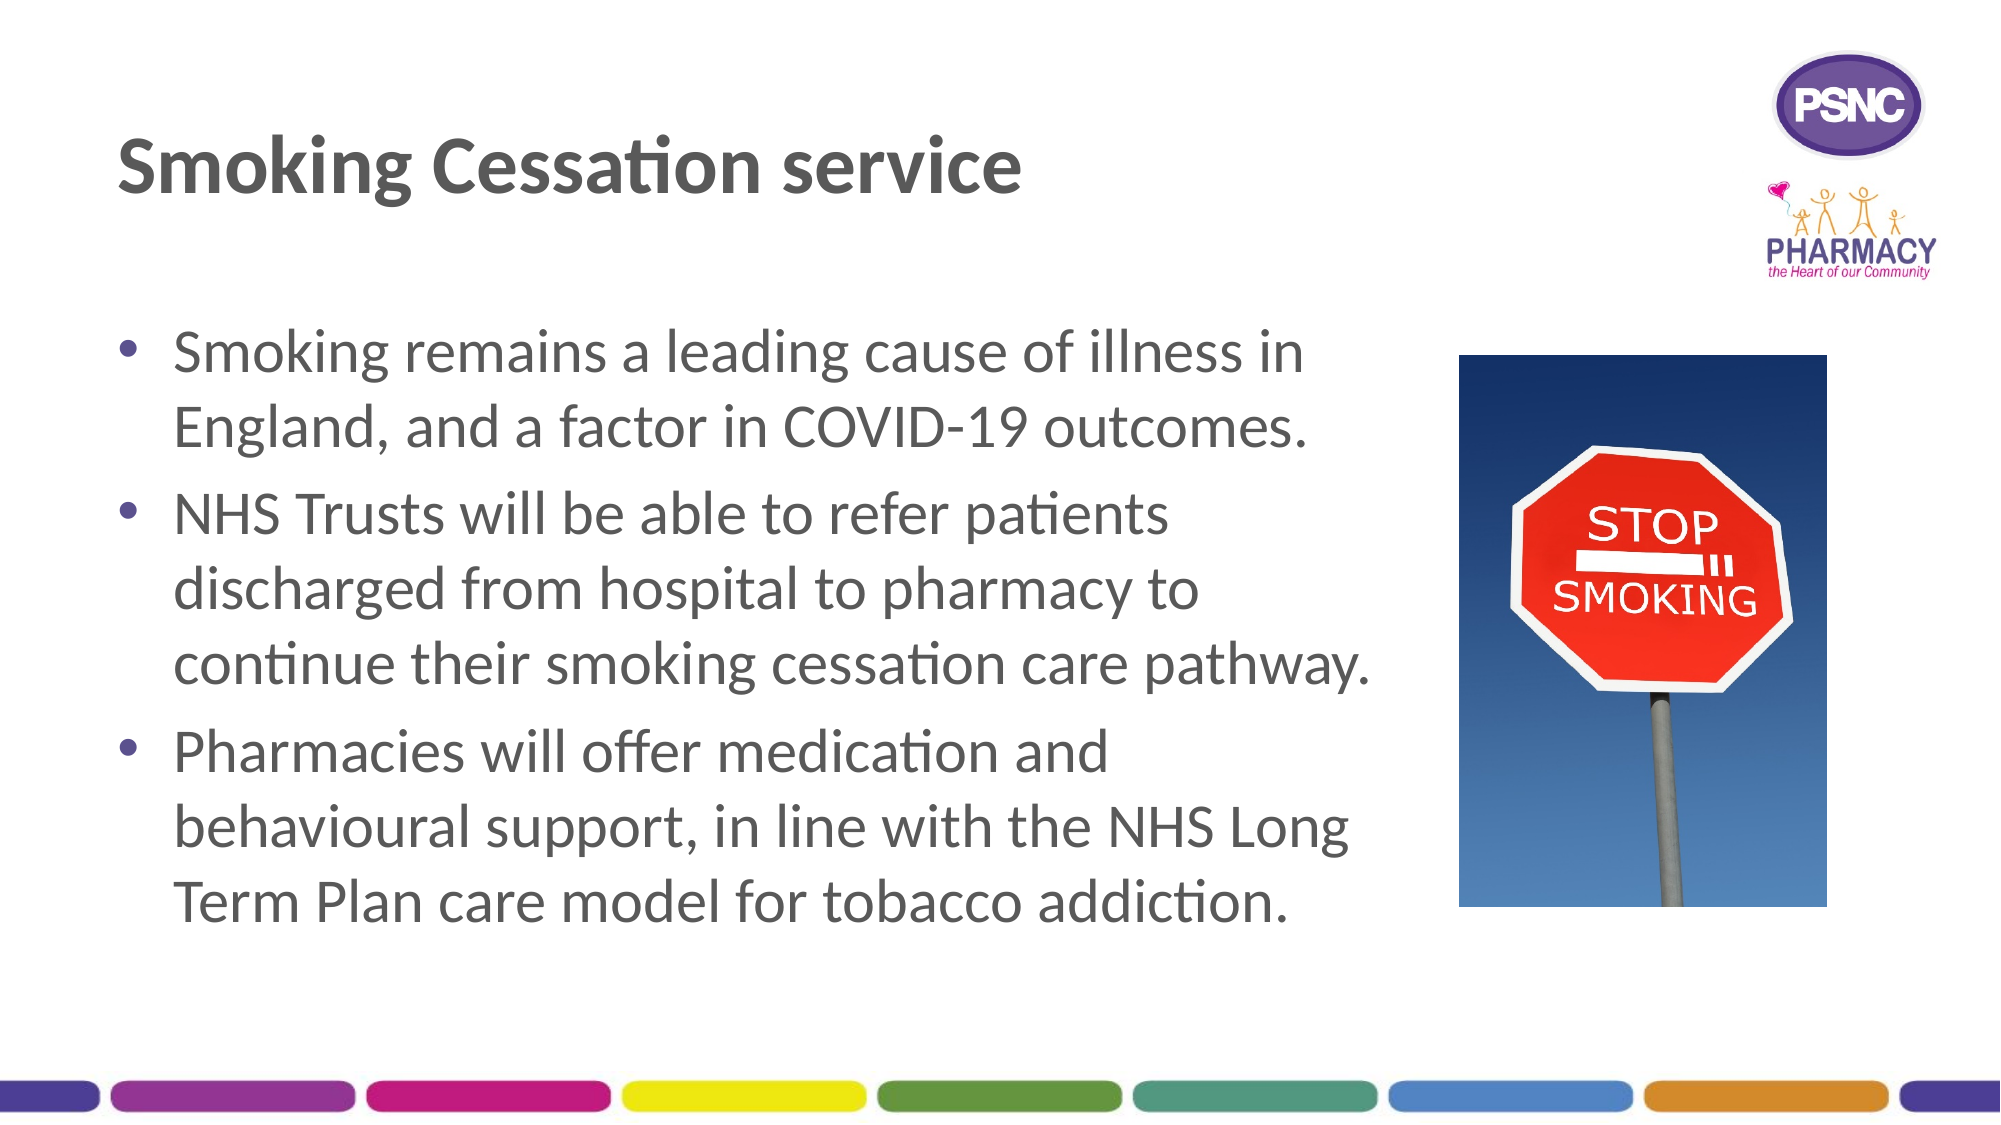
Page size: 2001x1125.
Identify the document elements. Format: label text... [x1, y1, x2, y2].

picture [1459, 355, 1828, 908]
picture [1742, 39, 1954, 289]
title Smoking Cessation service [102, 43, 1721, 278]
list Smoking remains a leading cause of illness in England, and a factor in COVID-19 outcomes. NHS Trusts will be able to refer patients discharged from hospital to pharmacy to continue their smoking cessation care pathway. Pharmacies will offer medication and behavioural support, in line with the NHS Long Term Plan care model for tobacco addiction. [102, 302, 1401, 976]
picture [0, 1071, 2000, 1123]
